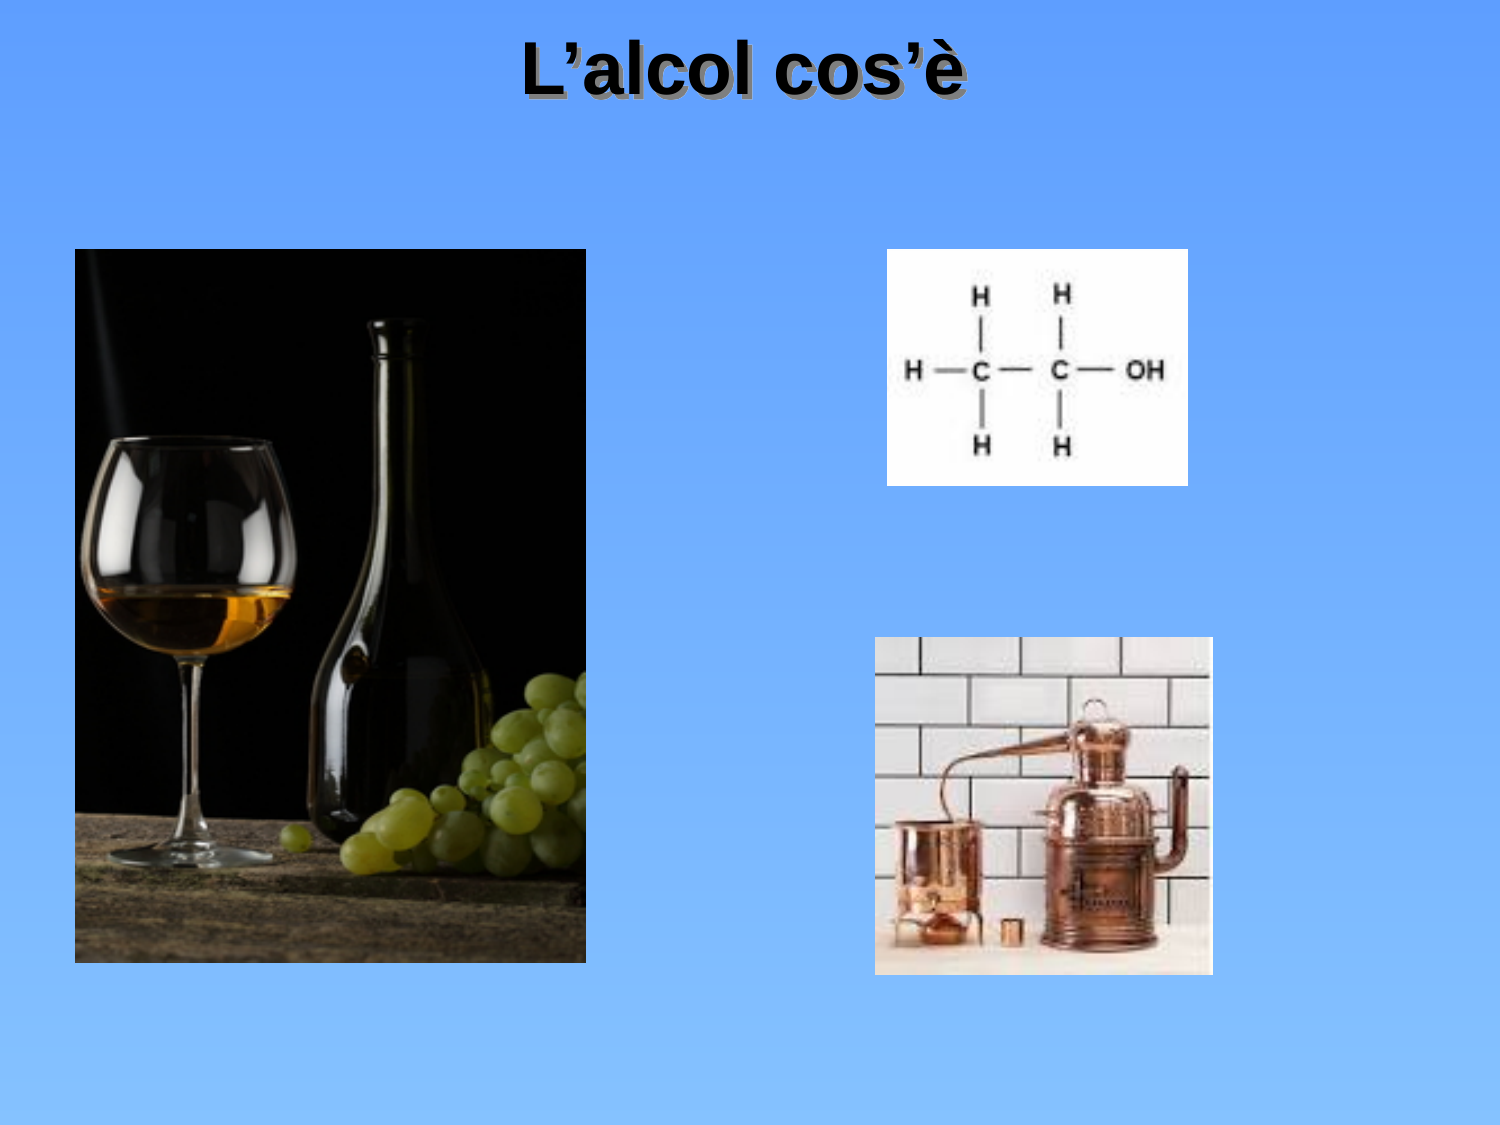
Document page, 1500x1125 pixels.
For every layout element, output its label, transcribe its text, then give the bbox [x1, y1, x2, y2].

picture [74, 249, 587, 963]
picture [887, 249, 1188, 487]
picture [874, 637, 1213, 976]
text_box L’alcol cos’è [505, 12, 981, 118]
